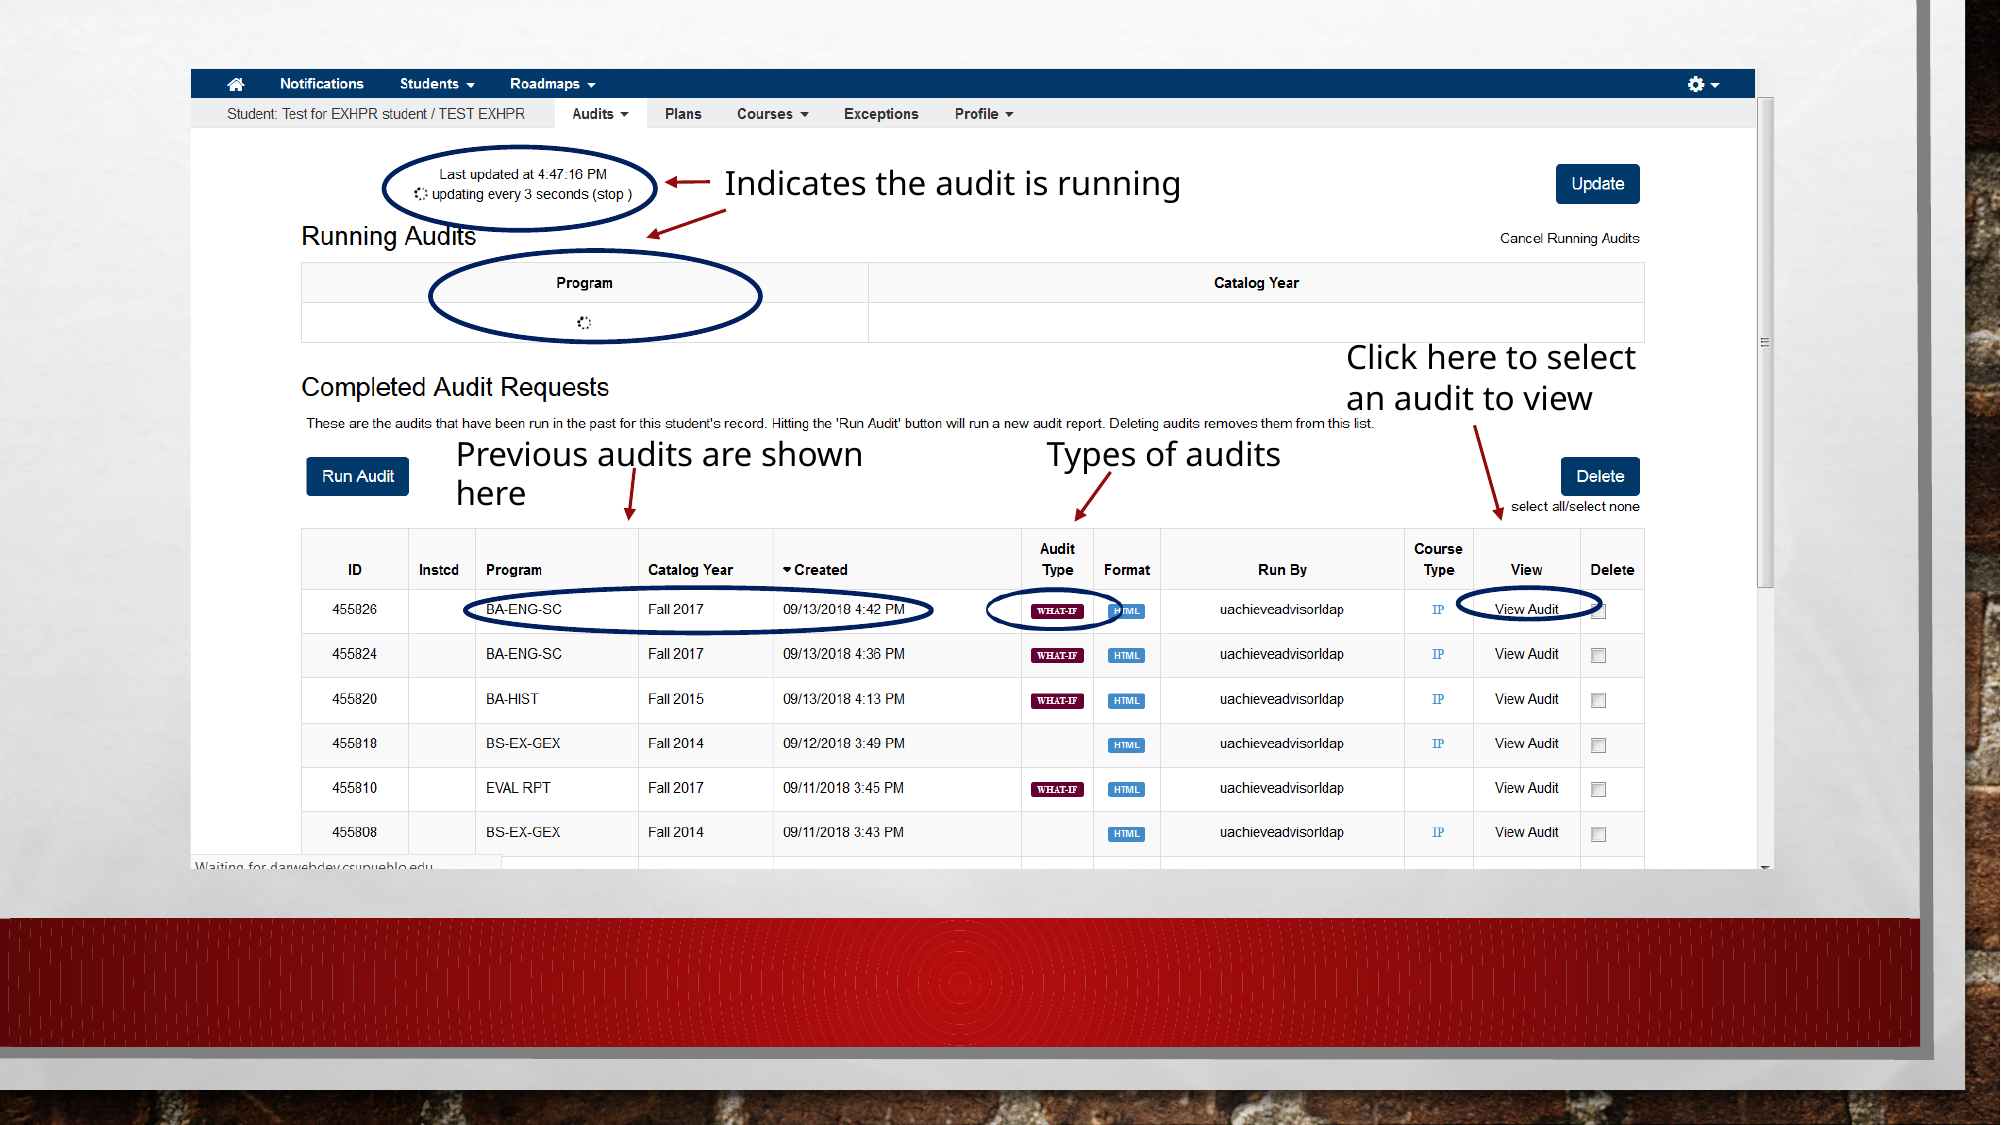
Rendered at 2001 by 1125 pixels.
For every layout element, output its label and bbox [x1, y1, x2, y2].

text_box [628, 467, 635, 522]
text_box [646, 209, 727, 238]
text_box [1074, 471, 1111, 522]
text_box [1474, 425, 1502, 522]
picture [190, 67, 1775, 869]
picture [0, 0, 2000, 1125]
